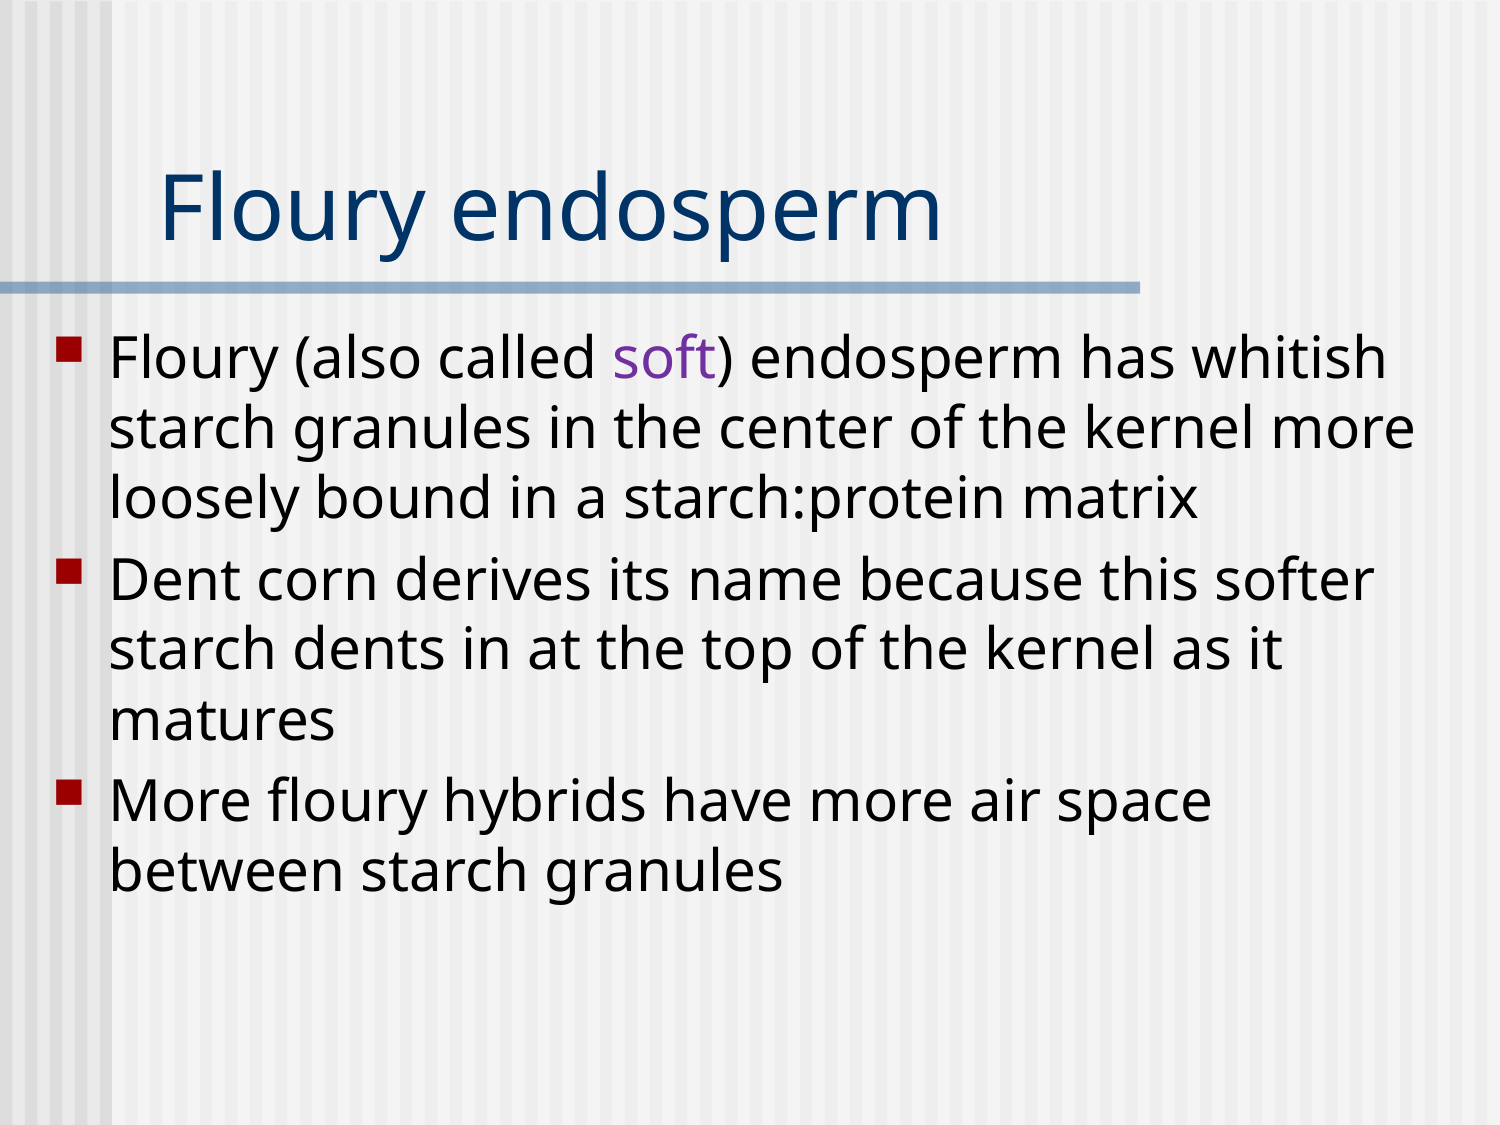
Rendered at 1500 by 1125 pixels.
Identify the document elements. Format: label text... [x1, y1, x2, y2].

title Floury endosperm [142, 139, 1483, 267]
list Floury (also called soft) endosperm has whitish starch granules in the center of the kernel more loosely bound in a starch:protein matrix Dent corn derives its name because this softer starch dents in at the top of the kernel as it matures More floury hybrids have more air space between starch granules [37, 312, 1481, 1001]
